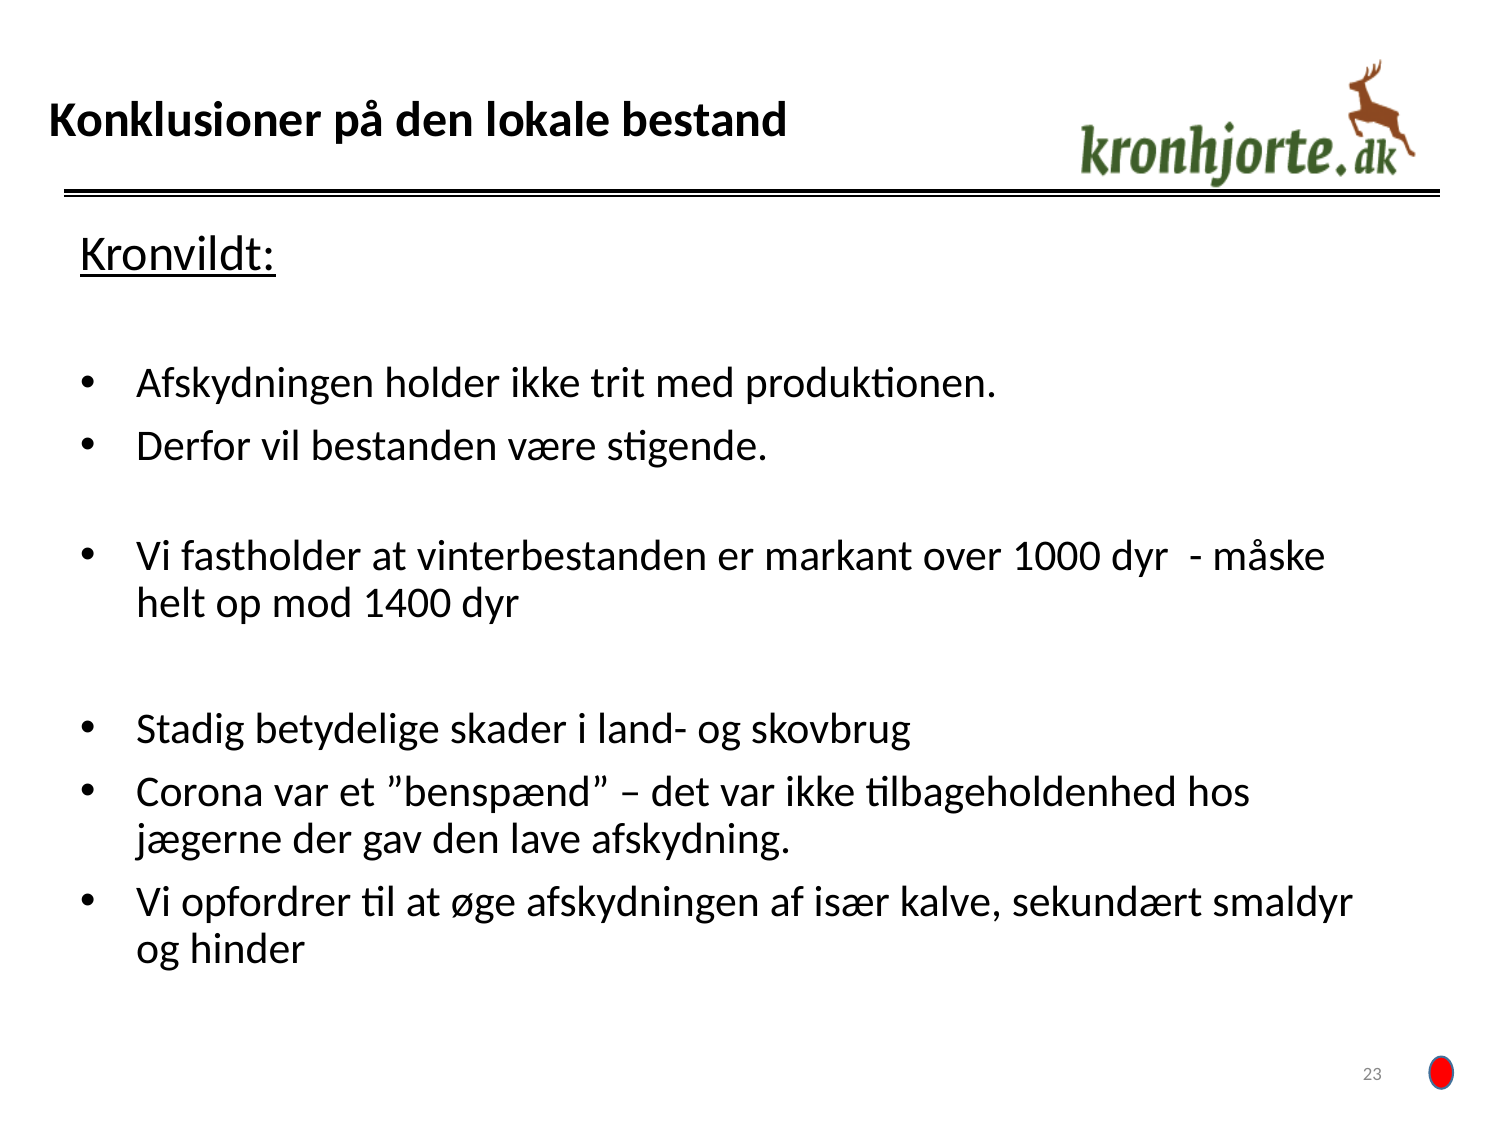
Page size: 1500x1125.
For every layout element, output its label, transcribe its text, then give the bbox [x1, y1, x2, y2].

text_box [1429, 1056, 1454, 1089]
list Kronvildt: Afskydningen holder ikke trit med produktionen. Derfor vil bestanden være stigende. Vi fastholder at vinterbestanden er markant over 1000 dyr - måske helt op mod 1400 dyr Stadig betydelige skader i land- og skovbrug Corona var et ”benspænd” – det var ikke tilbageholdenhed hos jægerne der gav den lave afskydning. Vi opfordrer til at øge afskydningen af især kalve, sekundært smaldyr og hinder [64, 219, 1415, 1059]
picture [1080, 58, 1417, 189]
slide_number 23 [1059, 1042, 1397, 1103]
text_box Konklusioner på den lokale bestand [34, 10, 1385, 187]
